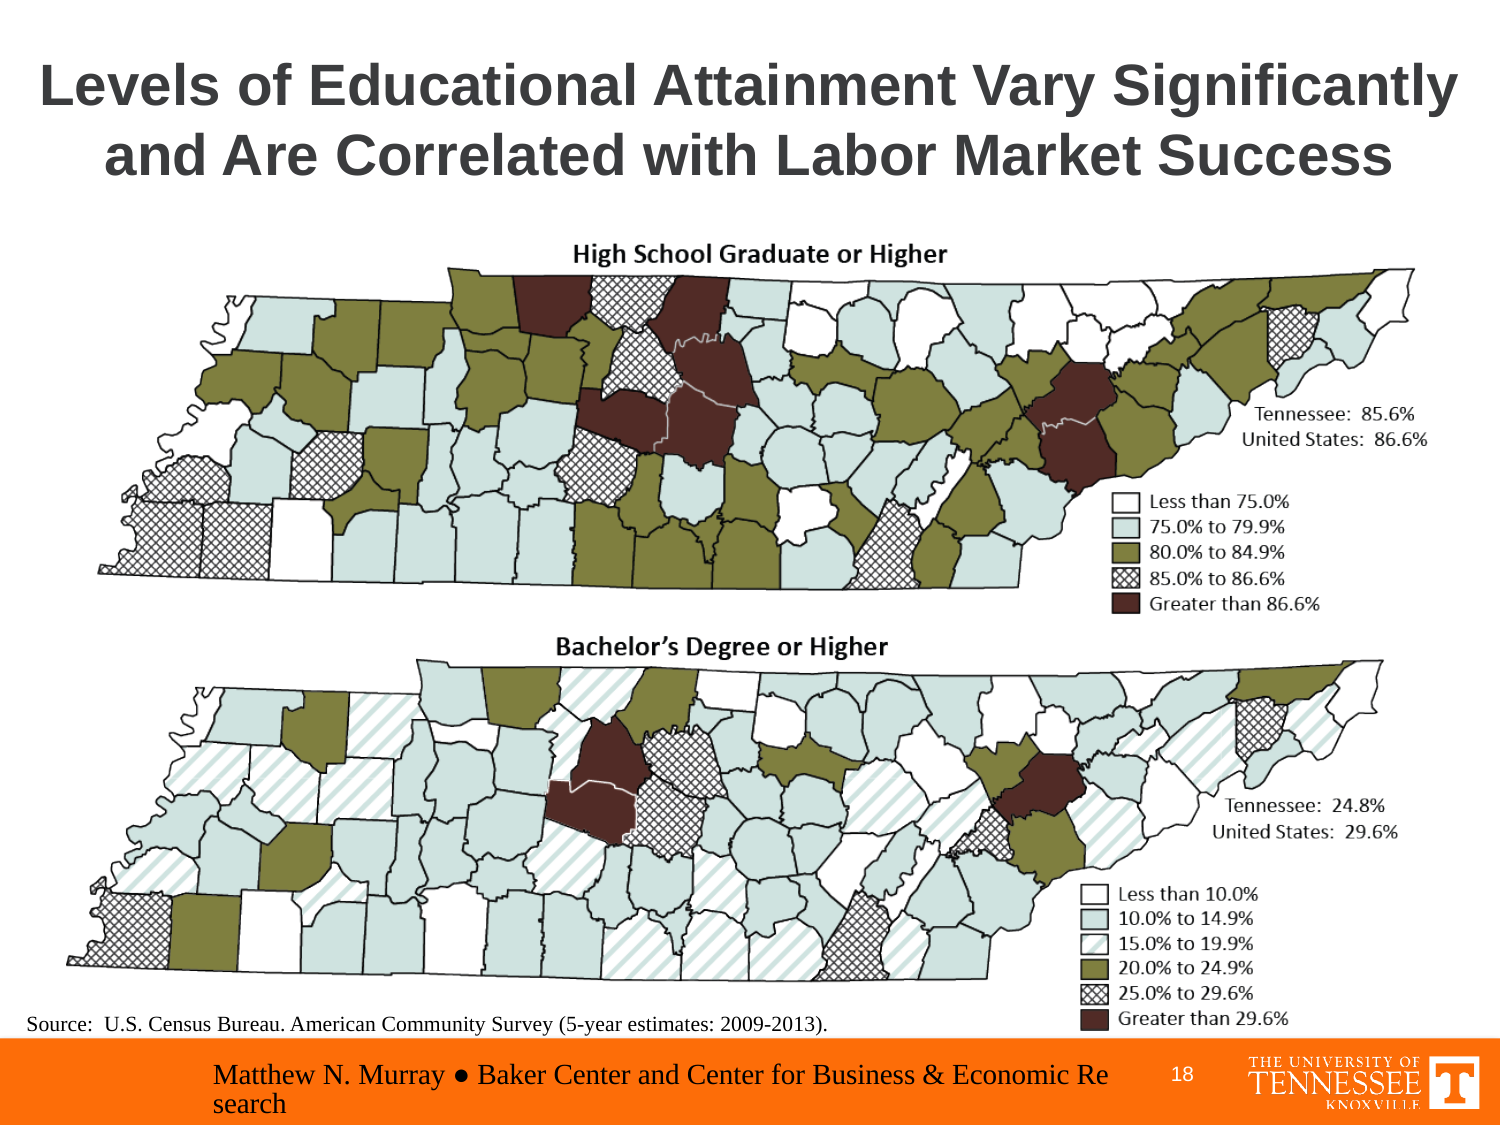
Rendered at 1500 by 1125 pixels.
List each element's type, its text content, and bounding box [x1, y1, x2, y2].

title Levels of Educational Attainment Vary Significantly and Are Correlated with Labor Market Success [11, 23, 1489, 211]
footer Matthew N. Murray ● Baker Center and Center for Business & Economic Research [198, 1042, 1134, 1103]
text_box Source: U.S. Census Bureau. American Community Survey (5-year estimates: 2009-2013). [11, 998, 985, 1058]
slide_number 18 [1148, 1042, 1209, 1103]
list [66, 239, 1428, 1031]
